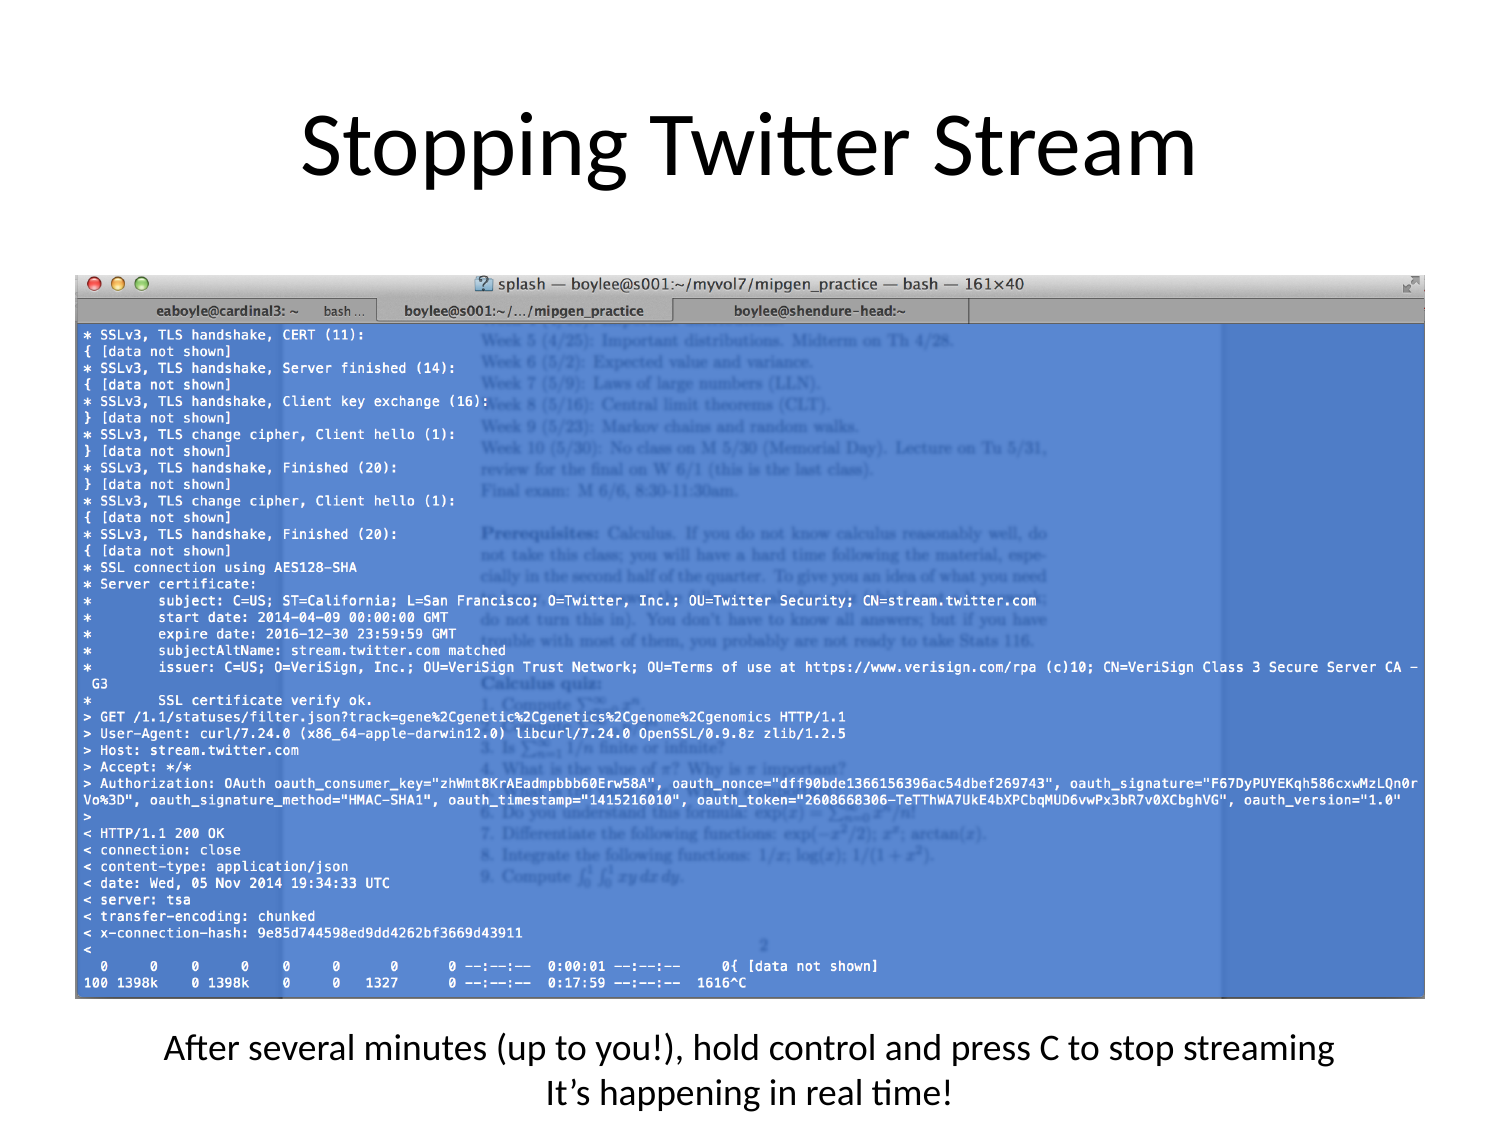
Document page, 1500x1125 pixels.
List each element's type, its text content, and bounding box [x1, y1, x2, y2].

text_box After several minutes (up to you!), hold control and press C to stop streaming It’s happening in real time! [101, 1015, 1399, 1121]
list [74, 274, 1426, 999]
title Stopping Twitter Stream [75, 45, 1425, 233]
